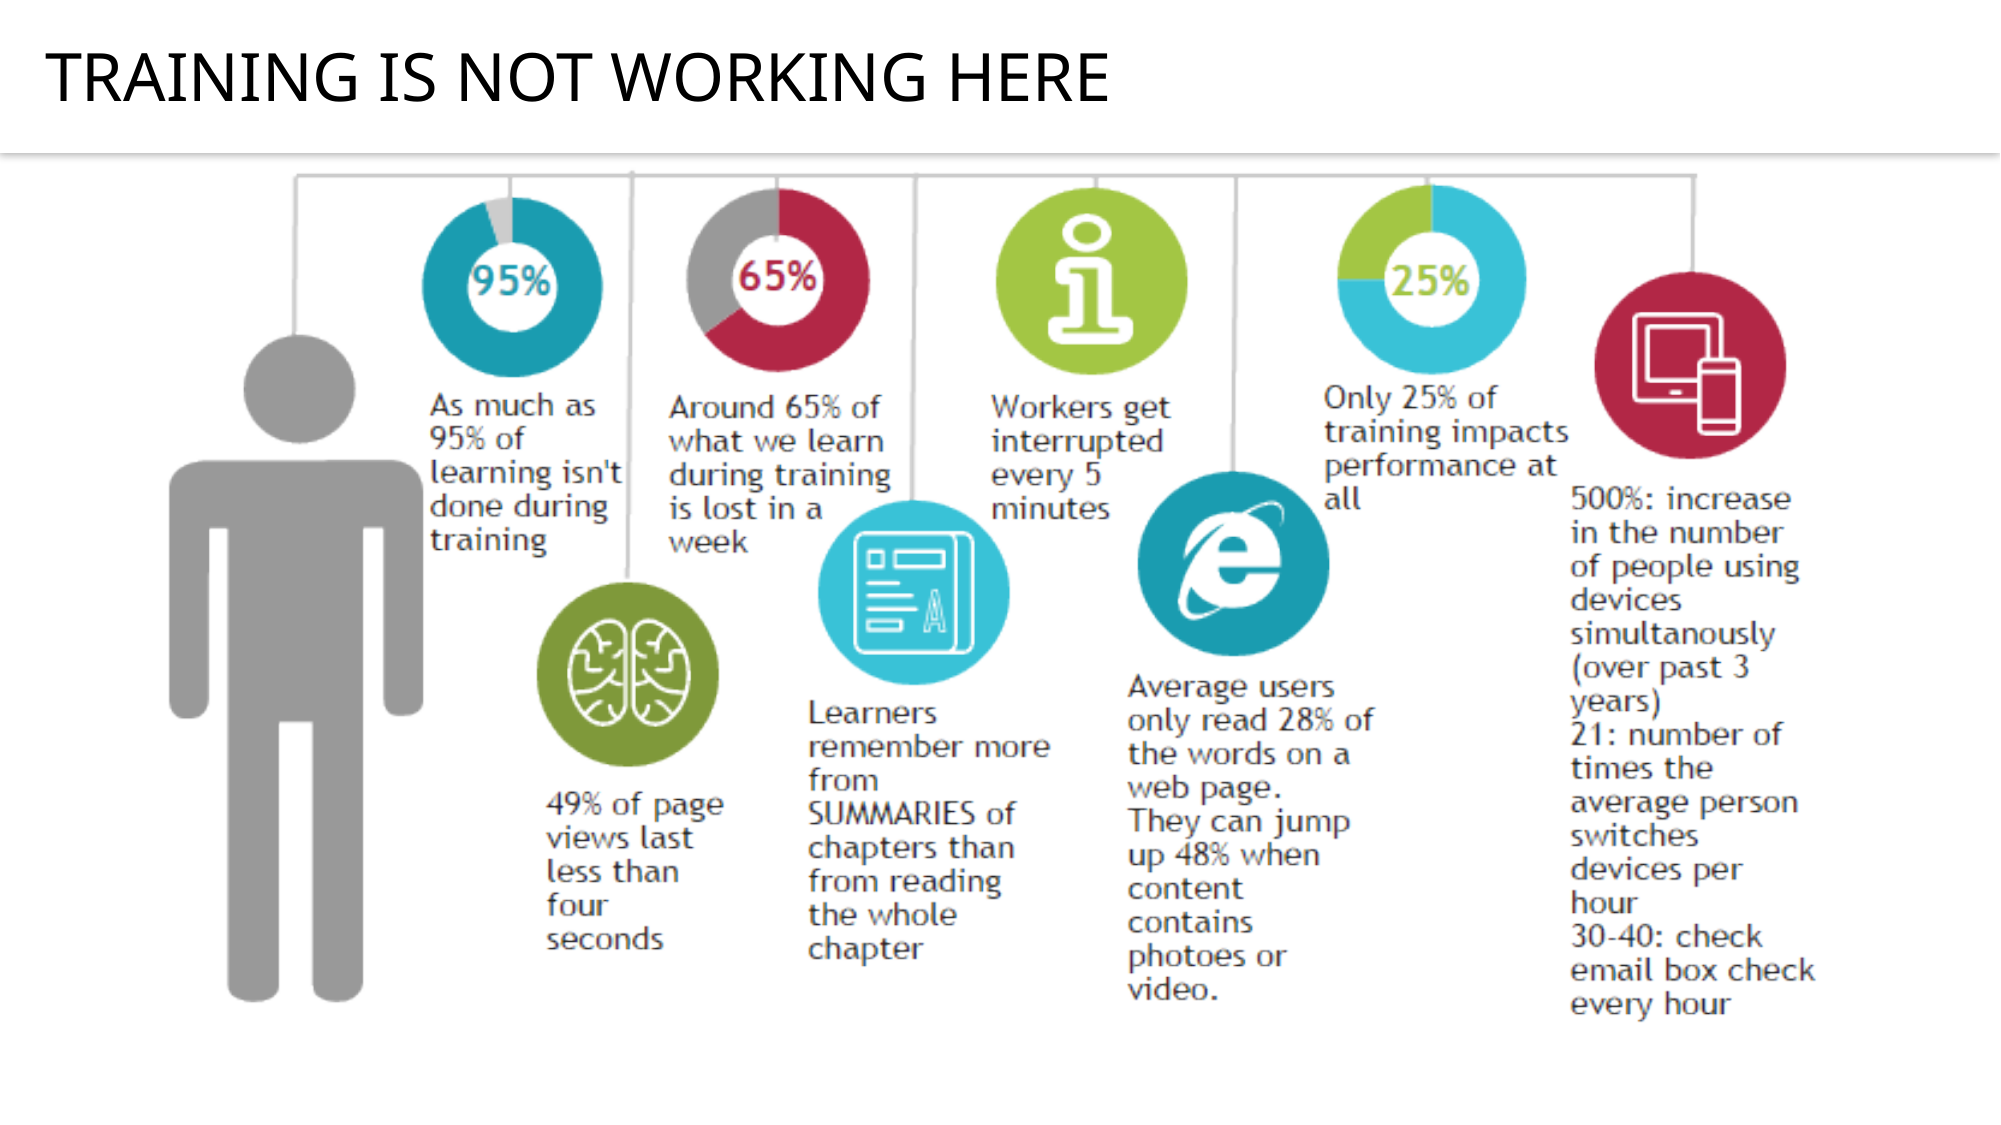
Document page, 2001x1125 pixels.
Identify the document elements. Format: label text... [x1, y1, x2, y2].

picture [140, 158, 1886, 1045]
list TRAINING IS NOT WORKING HERE [0, 0, 2000, 153]
